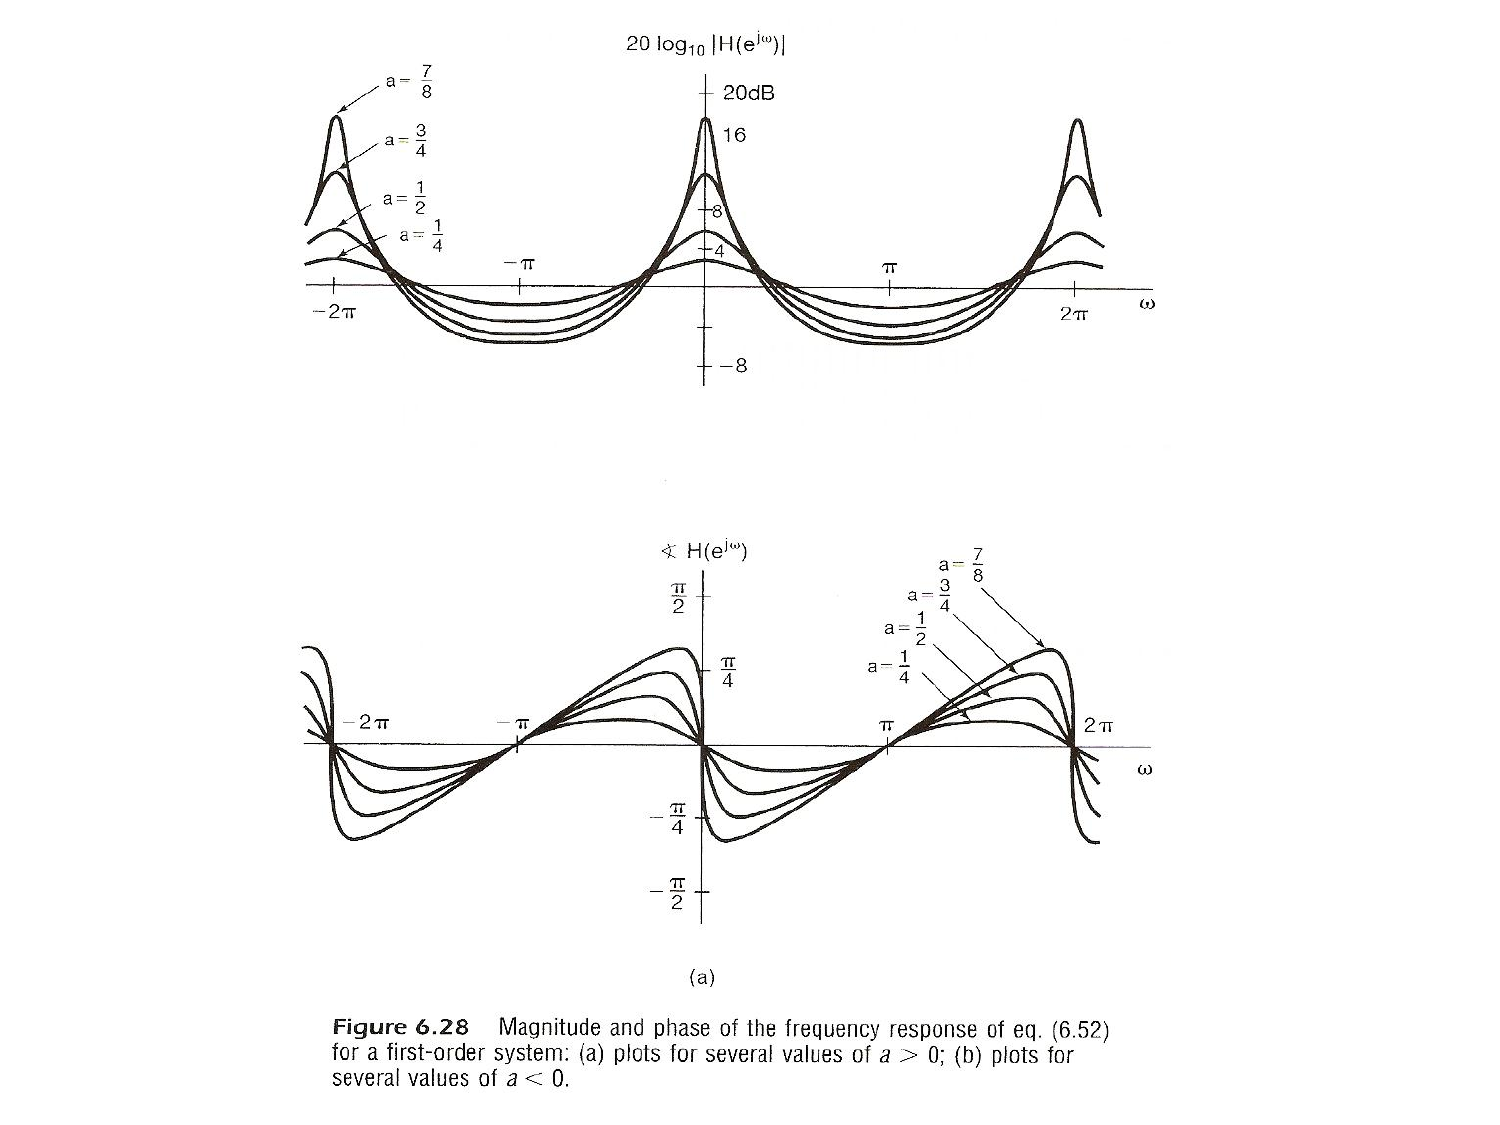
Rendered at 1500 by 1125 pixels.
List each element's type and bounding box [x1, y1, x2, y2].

picture [288, 18, 1171, 1100]
